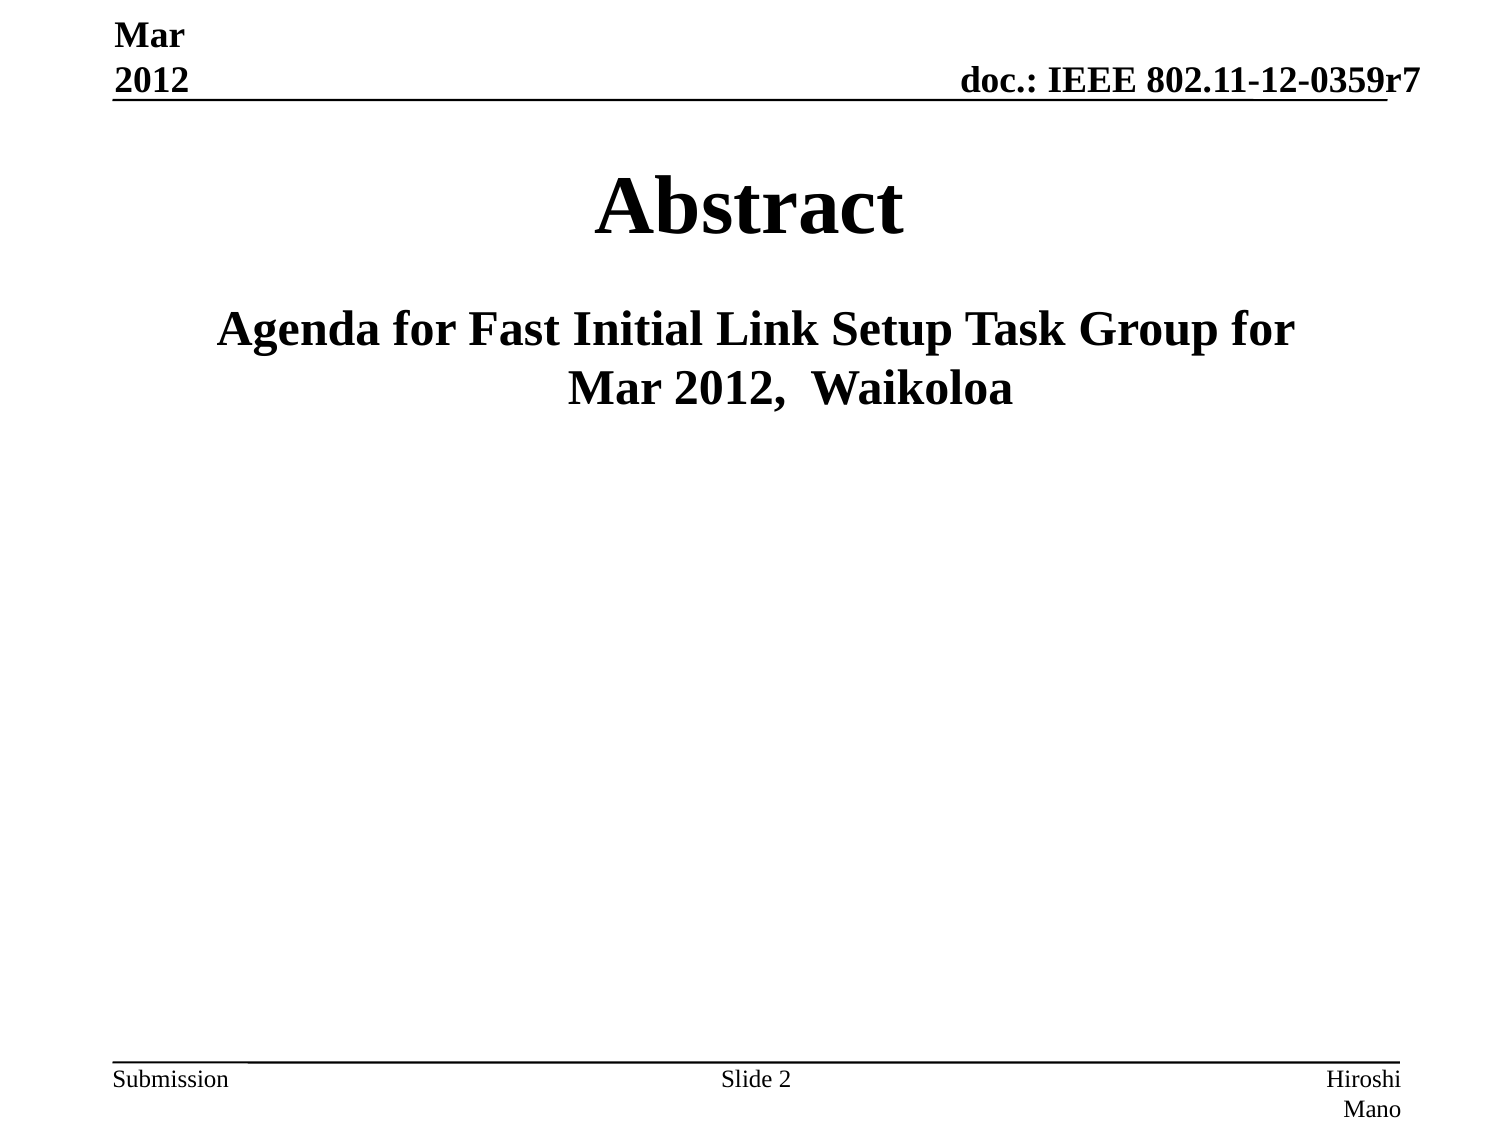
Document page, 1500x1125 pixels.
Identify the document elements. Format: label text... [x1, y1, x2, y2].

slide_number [114, 54, 259, 101]
list Agenda for Fast Initial Link Setup Task Group for Mar 2012, Waikoloa [112, 287, 1401, 463]
footer Hiroshi Mano (ATRD, Root, Lab) [1324, 1061, 1402, 1093]
title Abstract [112, 112, 1388, 287]
slide_number Slide 2 [712, 1061, 800, 1093]
